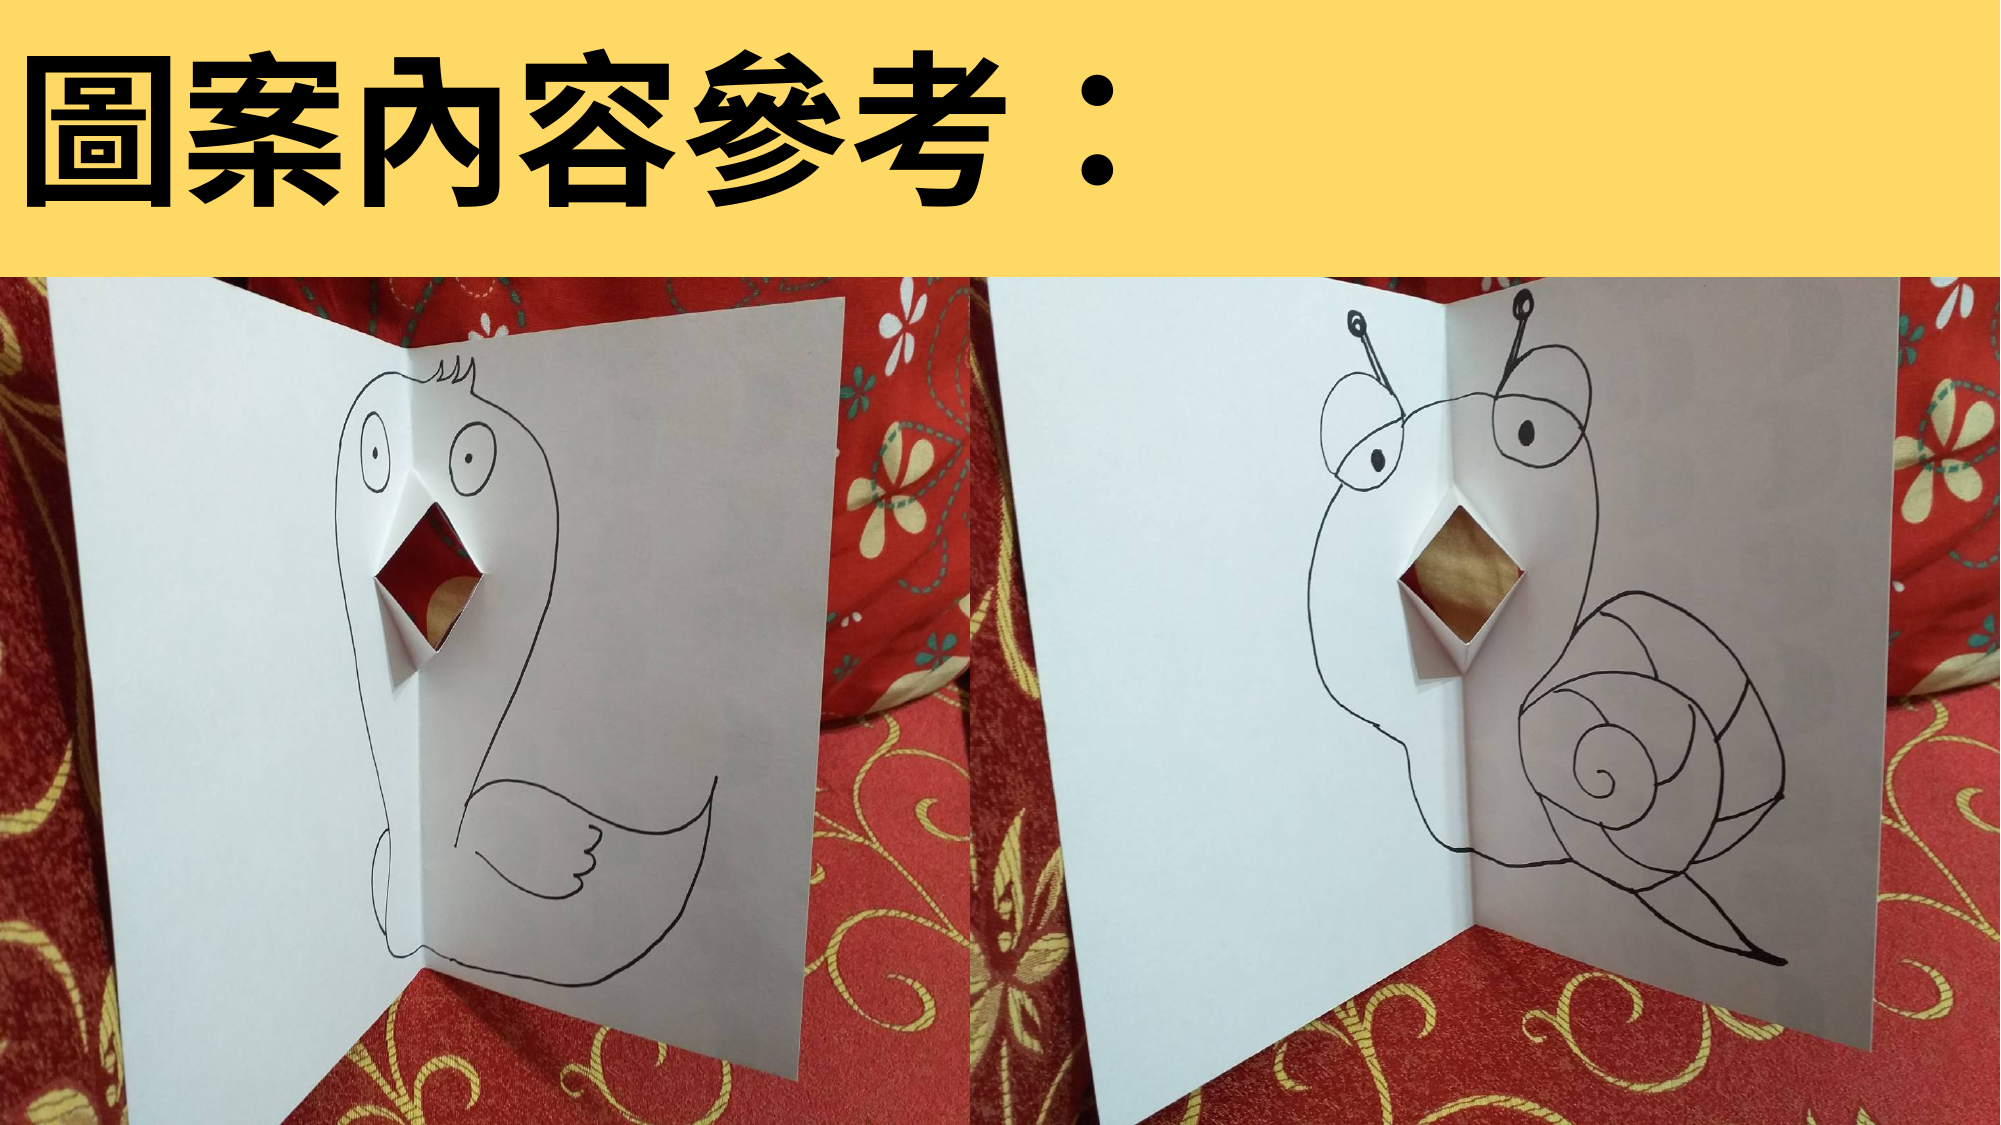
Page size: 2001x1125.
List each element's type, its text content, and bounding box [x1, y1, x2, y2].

picture [0, 277, 2000, 1125]
title 圖案內容參考： [0, 0, 2000, 277]
